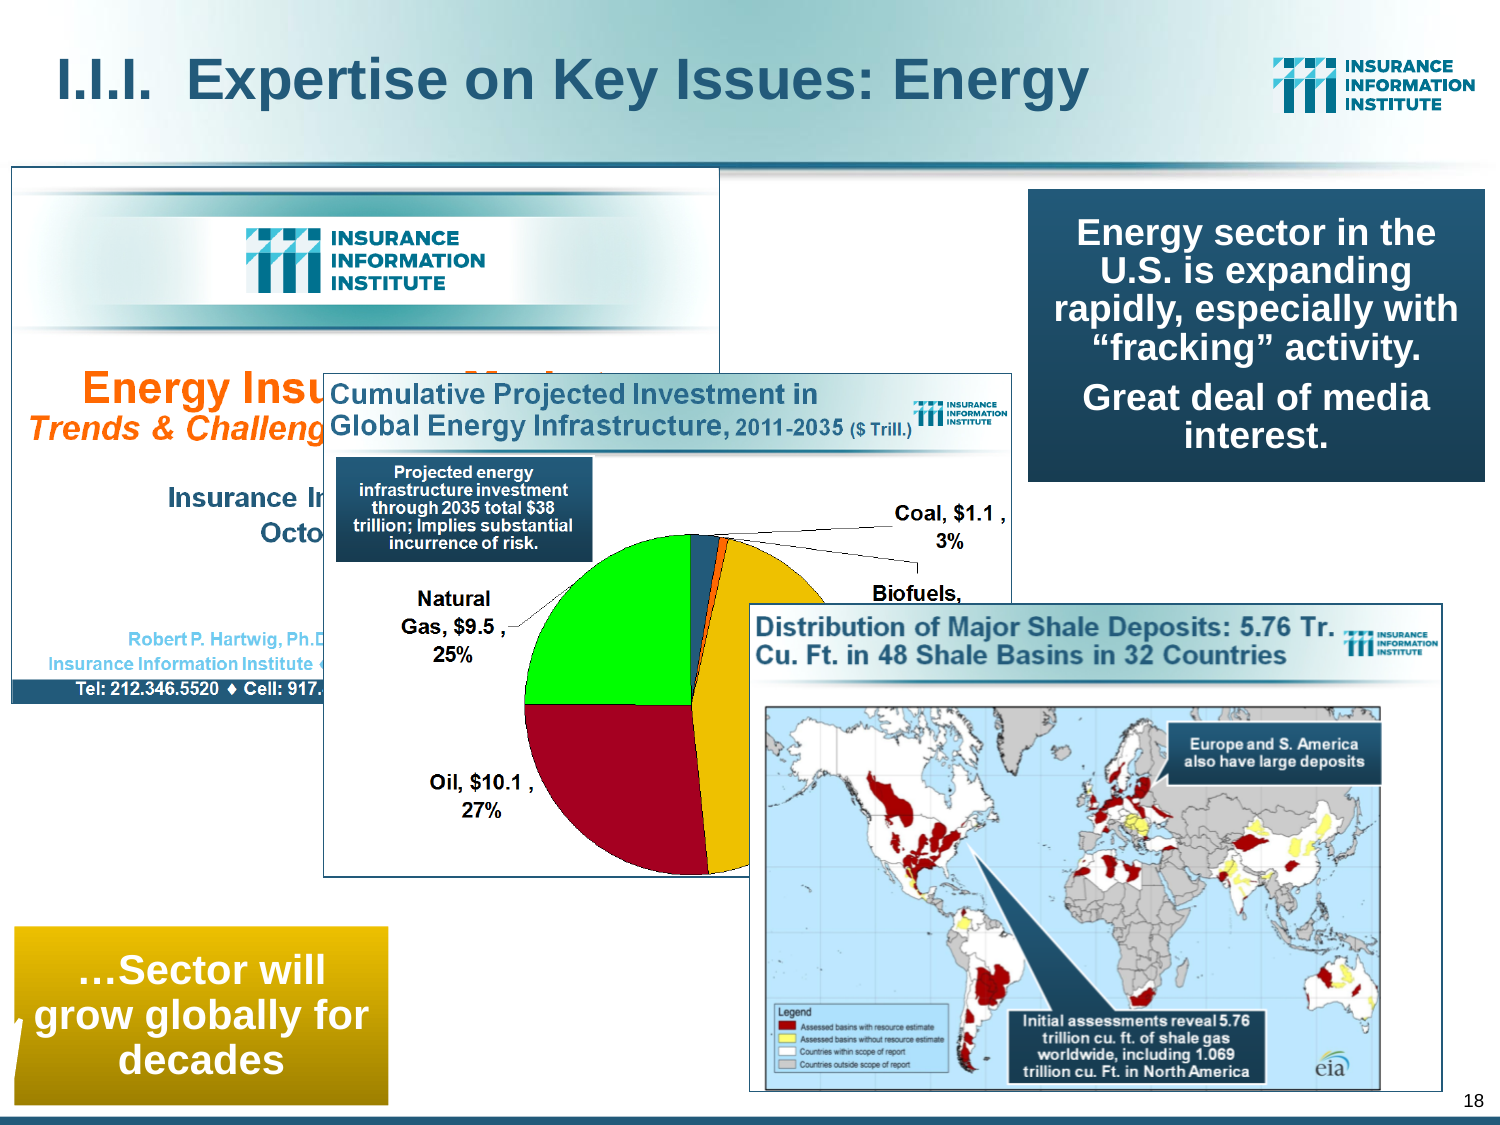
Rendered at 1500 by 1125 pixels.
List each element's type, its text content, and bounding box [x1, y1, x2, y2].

text_box Energy sector in the U.S. is expanding rapidly, especially with “fracking” activity. Great deal of media interest. [1025, 186, 1488, 485]
text_box …Sector will grow globally for decades [12, 923, 391, 1108]
picture [12, 167, 1442, 1091]
picture [0, 0, 1500, 189]
text_box 18 [1410, 1091, 1485, 1111]
title I.I.I. Expertise on Key Issues: Energy [48, 14, 1264, 157]
